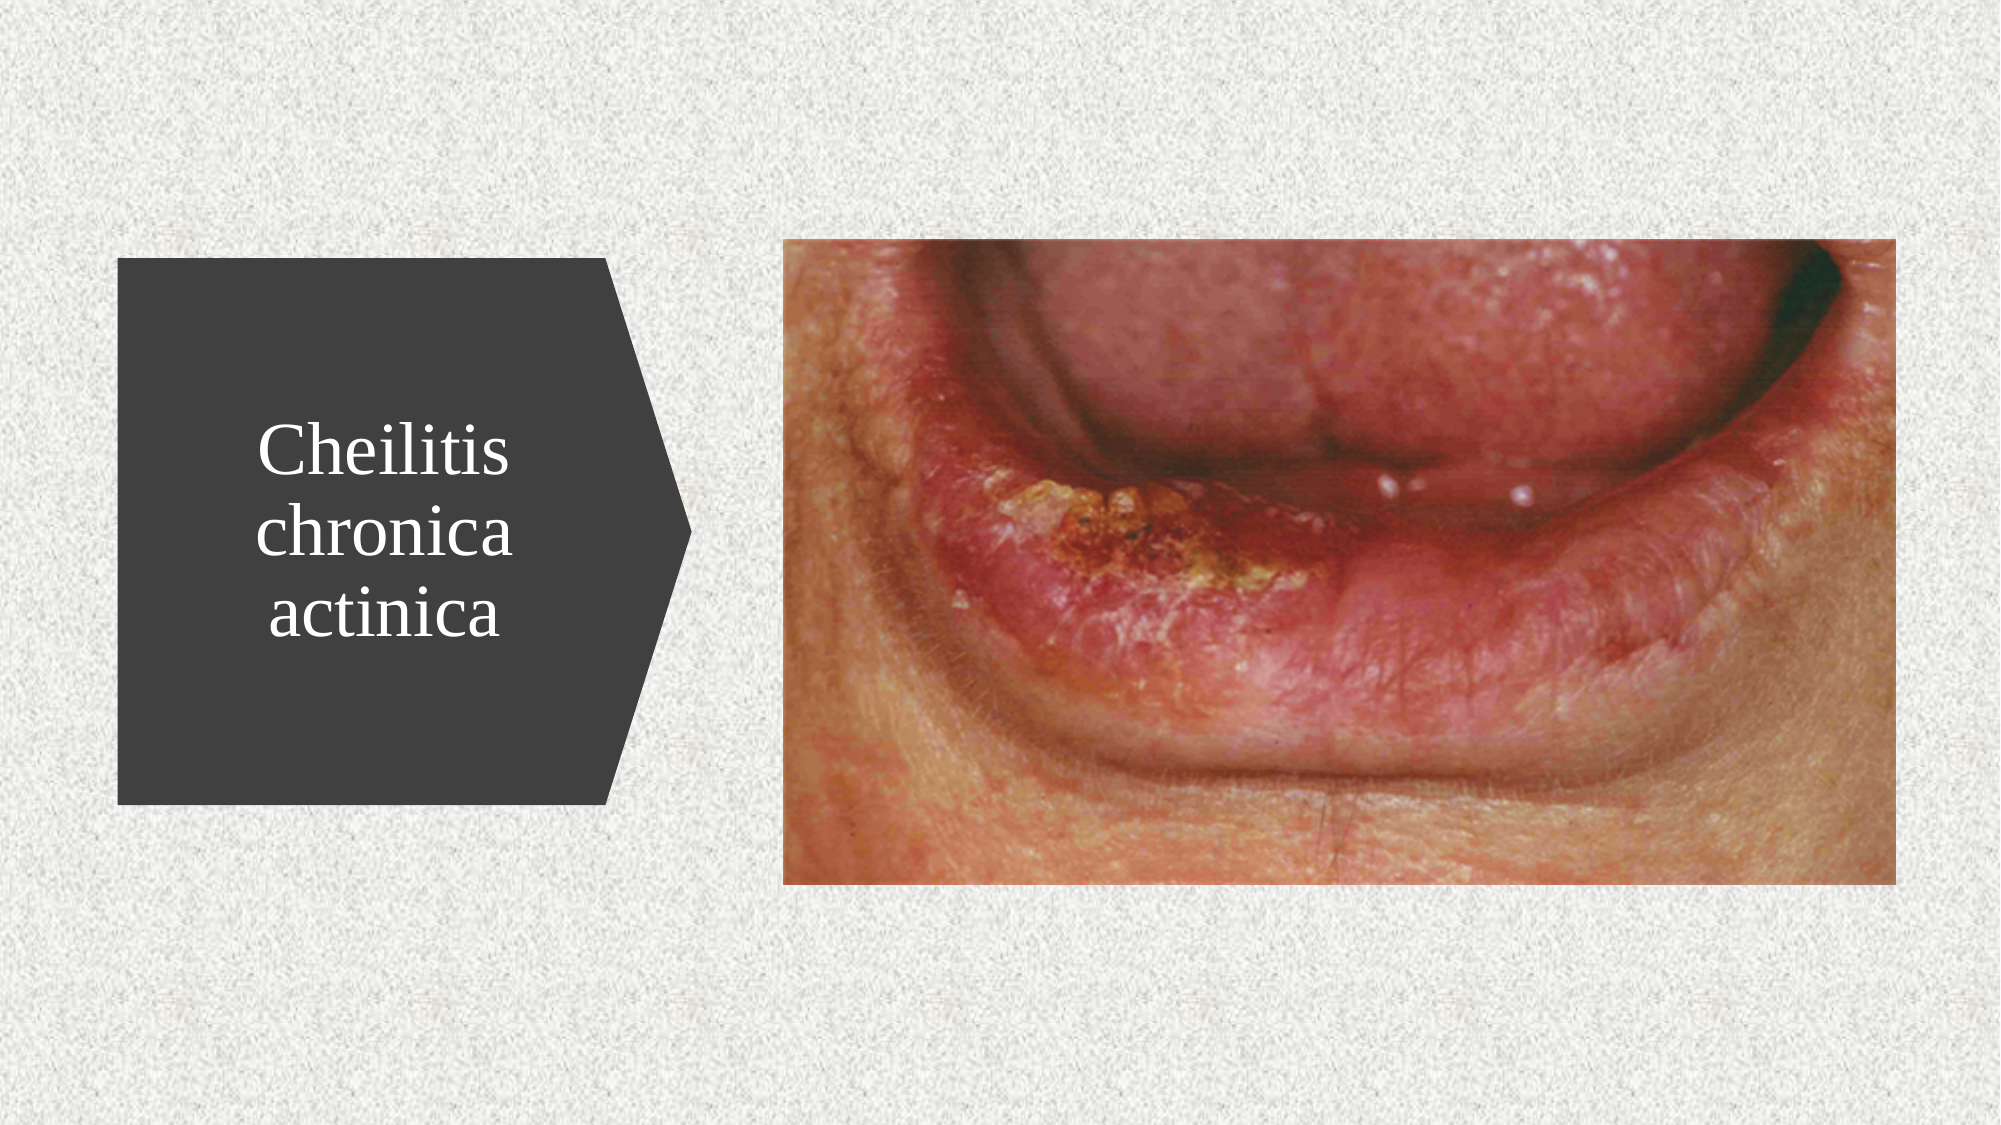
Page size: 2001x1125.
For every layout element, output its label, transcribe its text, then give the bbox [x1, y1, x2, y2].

text_box [116, 257, 693, 807]
picture [0, 0, 2001, 1125]
title Cheilitis chronica actinica [168, 322, 601, 741]
